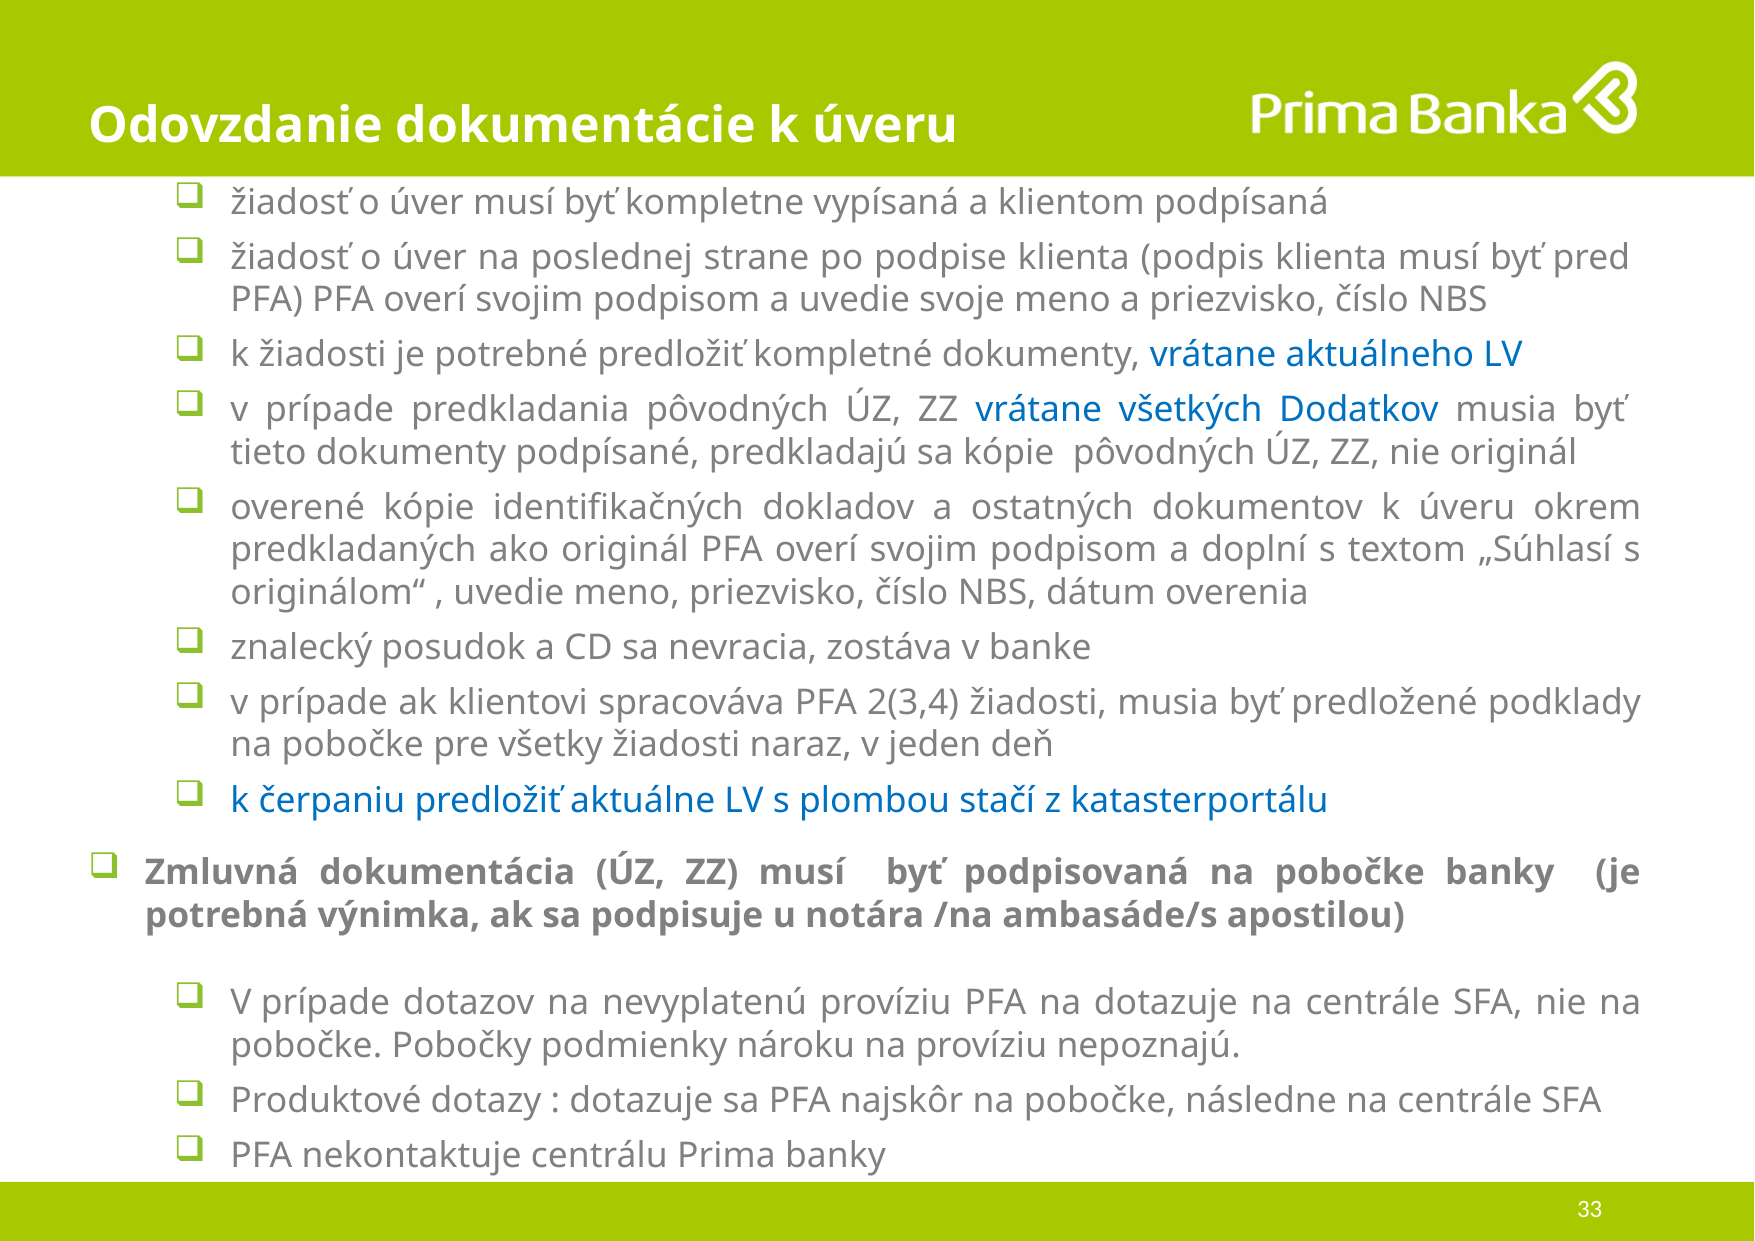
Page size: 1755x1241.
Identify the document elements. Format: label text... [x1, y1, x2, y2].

title Odovzdanie dokumentácie k úveru [73, 49, 1492, 160]
picture [0, 0, 1755, 1241]
slide_number 33 [1562, 1174, 1641, 1241]
text_box žiadosť o úver musí byť kompletne vypísaná a klientom podpísaná žiadosť o úver na poslednej strane po podpise klienta (podpis klienta musí byť pred PFA) PFA overí svojim podpisom a uvedie svoje meno a priezvisko, číslo NBS k žiadosti je potrebné predložiť kompletné dokumenty, vrátane aktuálneho LV v prípade predkladania pôvodných ÚZ, ZZ vrátane všetkých Dodatkov musia byť tieto dokumenty podpísané, predkladajú sa kópie pôvodných ÚZ, ZZ, nie originál overené kópie identifikačných dokladov a ostatných dokumentov k úveru okrem predkladaných ako originál PFA overí svojim podpisom a doplní s textom „Súhlasí s originálom“ , uvedie meno, priezvisko, číslo NBS, dátum overenia znalecký posudok a CD sa nevracia, zostáva v banke v prípade ak klientovi spracováva PFA 2(3,4) žiadosti, musia byť predložené podklady na pobočke pre všetky žiadosti naraz, v jeden deň k čerpaniu predložiť aktuálne LV s plombou stačí z katasterportálu Zmluvná dokumentácia (ÚZ, ZZ) musí byť podpisovaná na pobočke banky (je potrebná výnimka, ak sa podpisuje u notára /na ambasáde/s apostilou) V prípade dotazov na nevyplatenú províziu PFA na dotazuje na centrále SFA, nie na pobočke. Pobočky podmienky nároku na províziu nepoznajú. Produktové dotazy : dotazuje sa PFA najskôr na pobočke, následne na centrále SFA PFA nekontaktuje centrálu Prima banky [73, 171, 1657, 1241]
